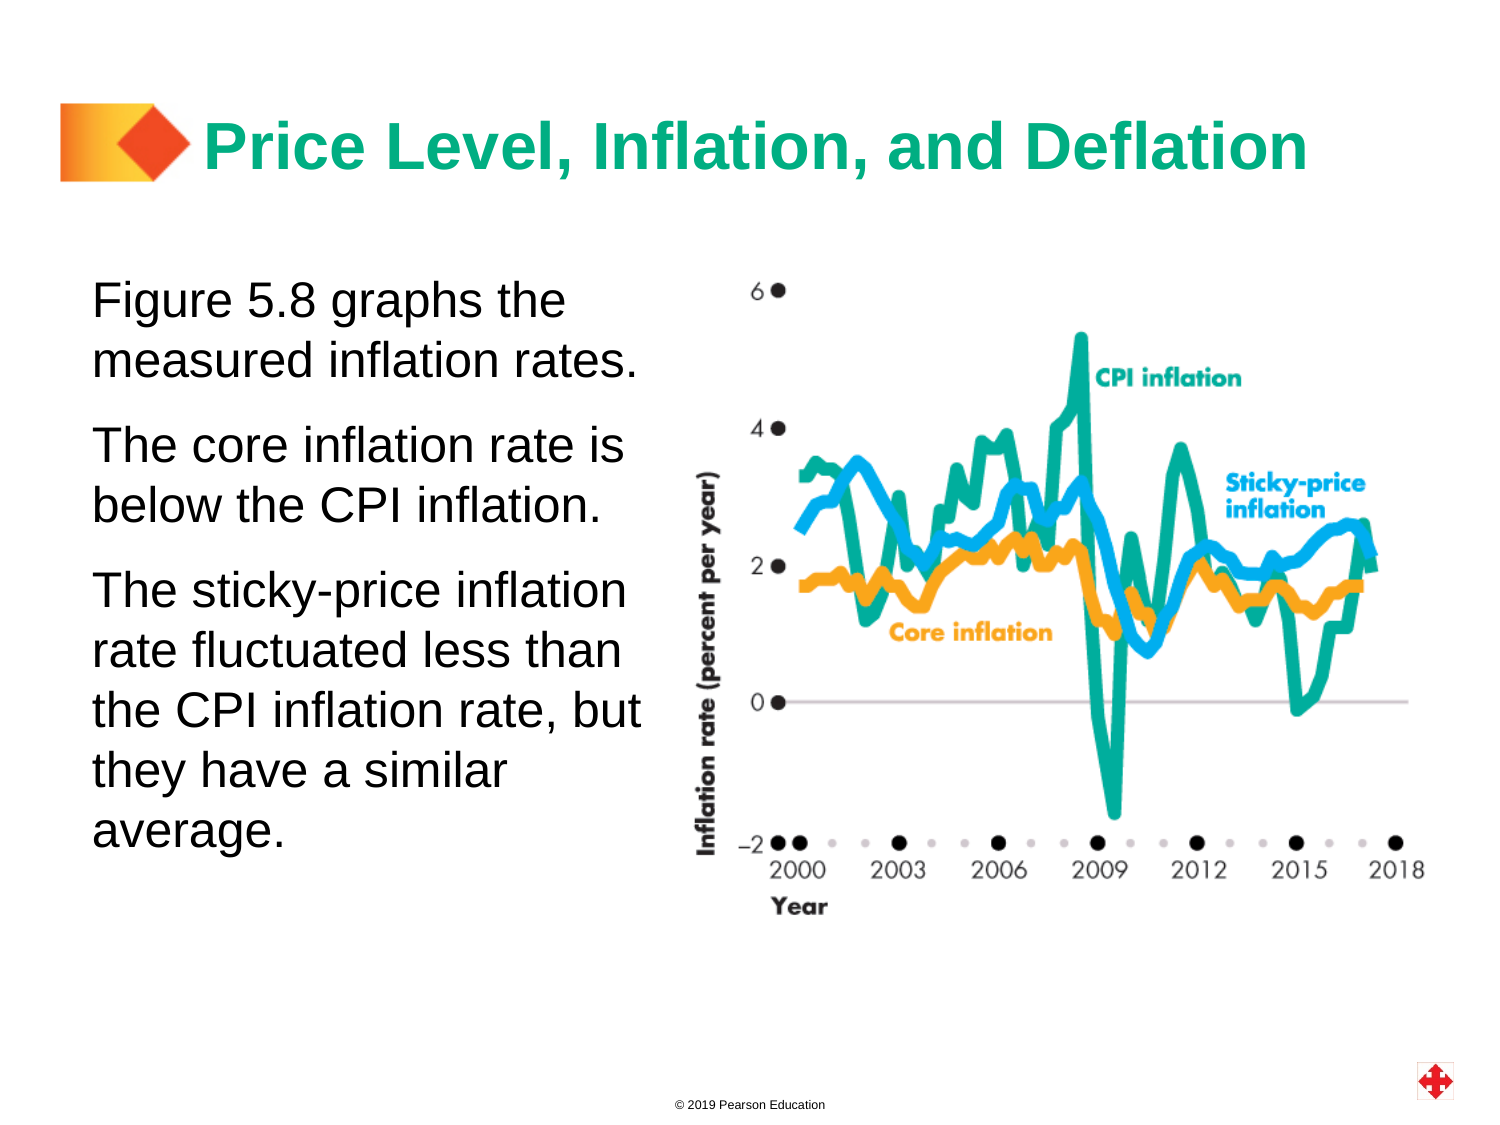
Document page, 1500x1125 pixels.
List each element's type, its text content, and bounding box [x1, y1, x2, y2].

picture [59, 102, 189, 184]
list Figure 5.8 graphs the measured inflation rates. The core inflation rate is below the CPI inflation. The sticky-price inflation rate fluctuated less than the CPI inflation rate, but they have a similar average. [59, 259, 658, 1079]
picture [1417, 1062, 1455, 1100]
title Price Level, Inflation, and Deflation [189, 50, 1364, 236]
picture [678, 271, 1434, 923]
